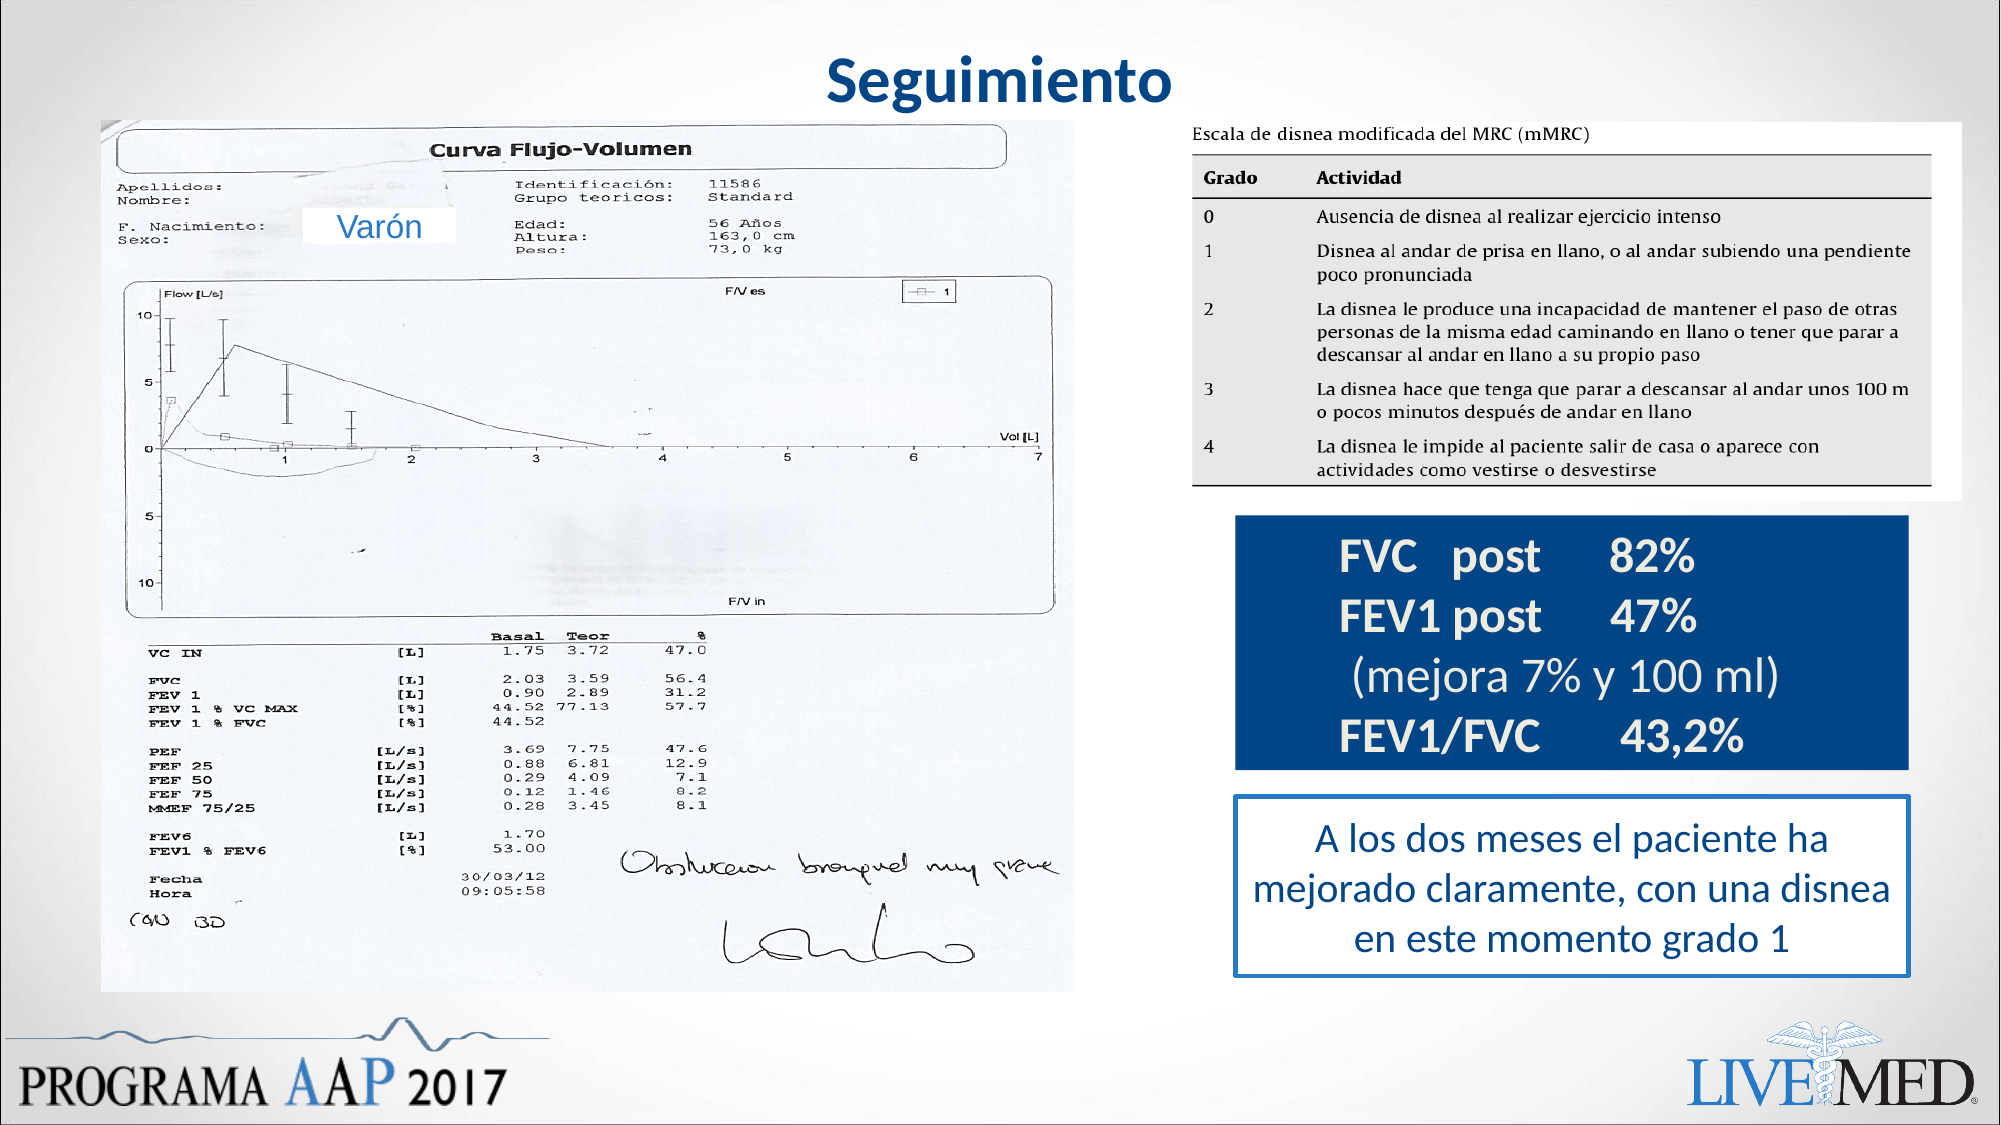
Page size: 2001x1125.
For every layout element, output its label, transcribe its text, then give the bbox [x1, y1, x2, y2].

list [100, 120, 1075, 992]
picture [0, 0, 2001, 1125]
text_box A los dos meses el paciente ha mejorado claramente, con una disnea en este momento grado 1 [1233, 794, 1911, 978]
title Seguimiento [99, 26, 1900, 126]
text_box FVC post 82% FEV1 post 47% (mejora 7% y 100 ml) FEV1/FVC 43,2% [1235, 515, 1909, 771]
